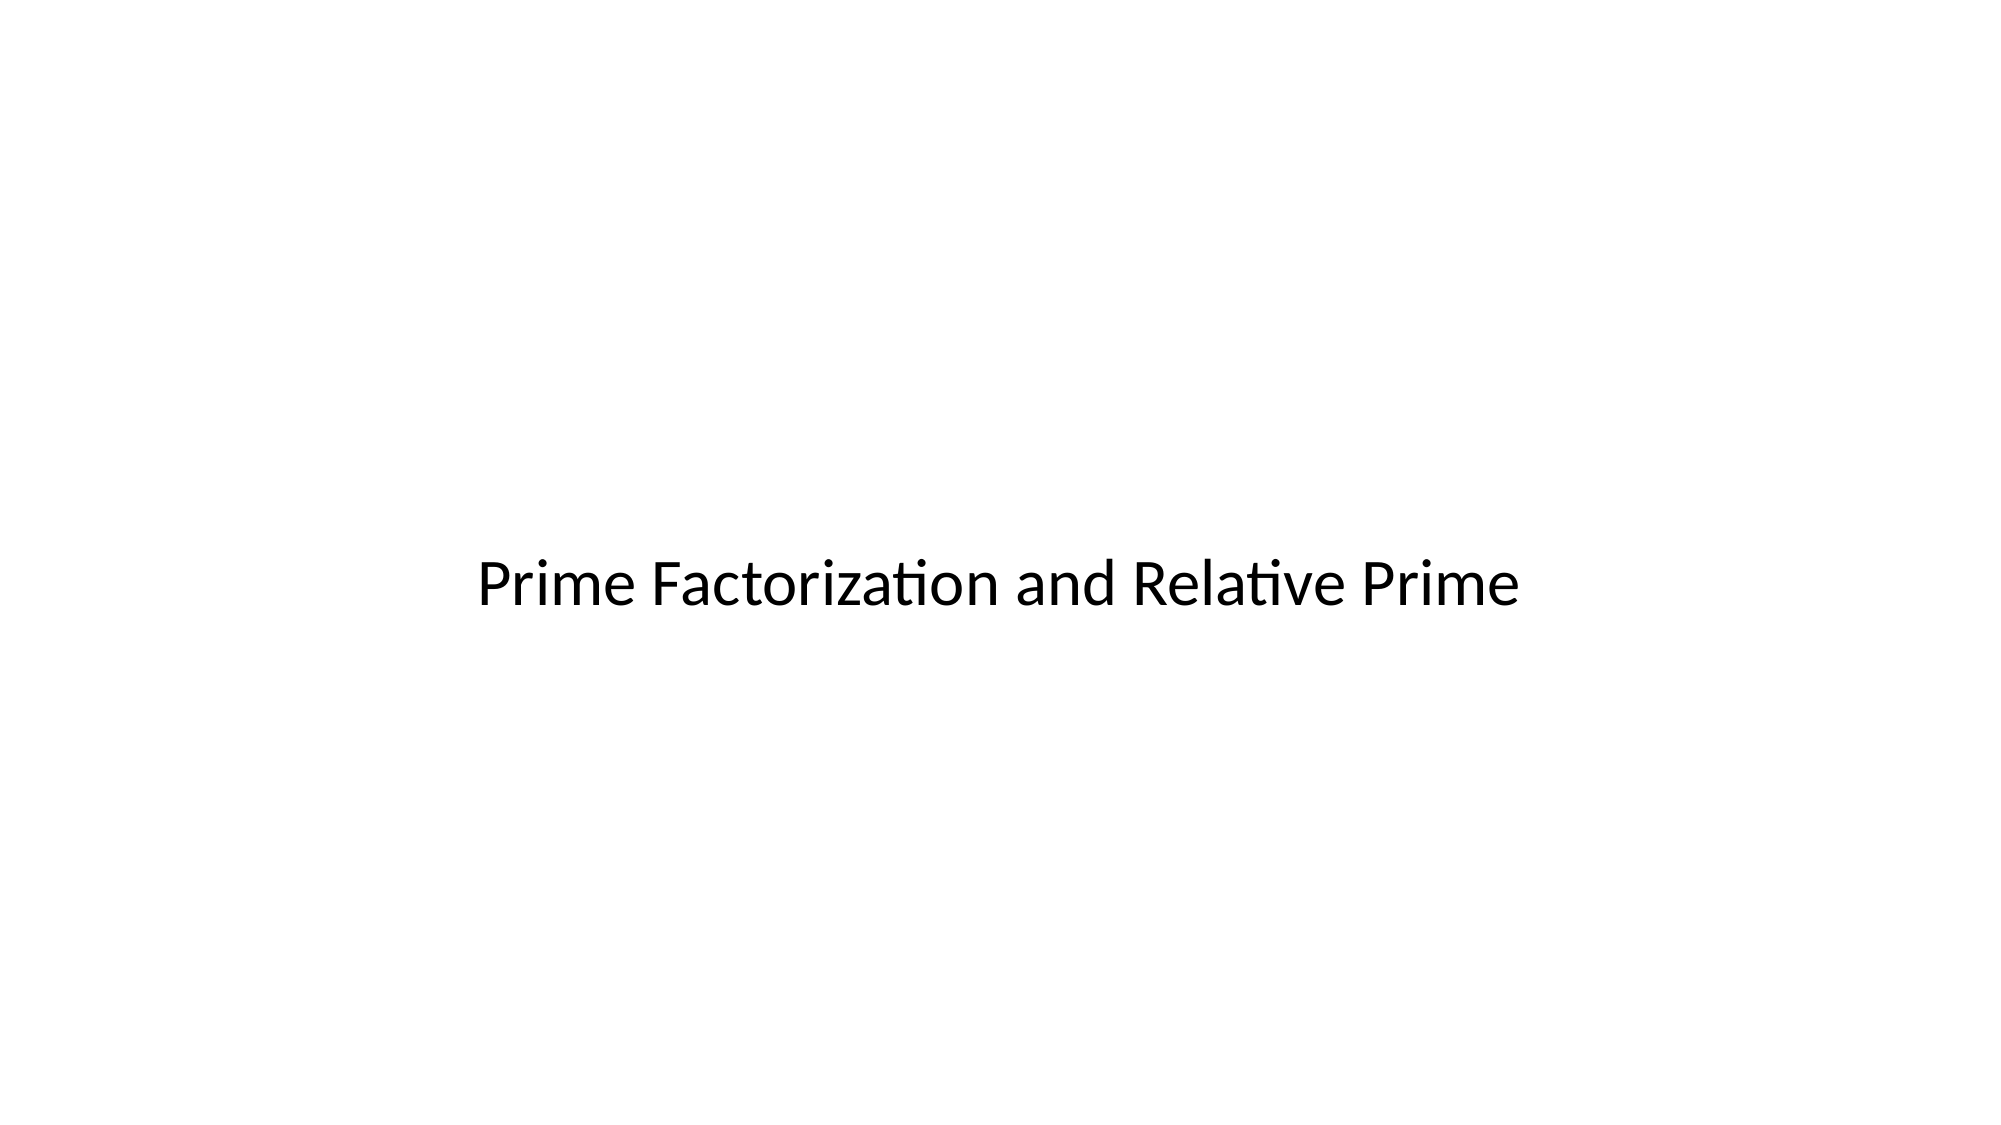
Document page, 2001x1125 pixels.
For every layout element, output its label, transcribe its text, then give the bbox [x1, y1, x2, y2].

text_box Prime Factorization and Relative Prime [462, 531, 1538, 627]
